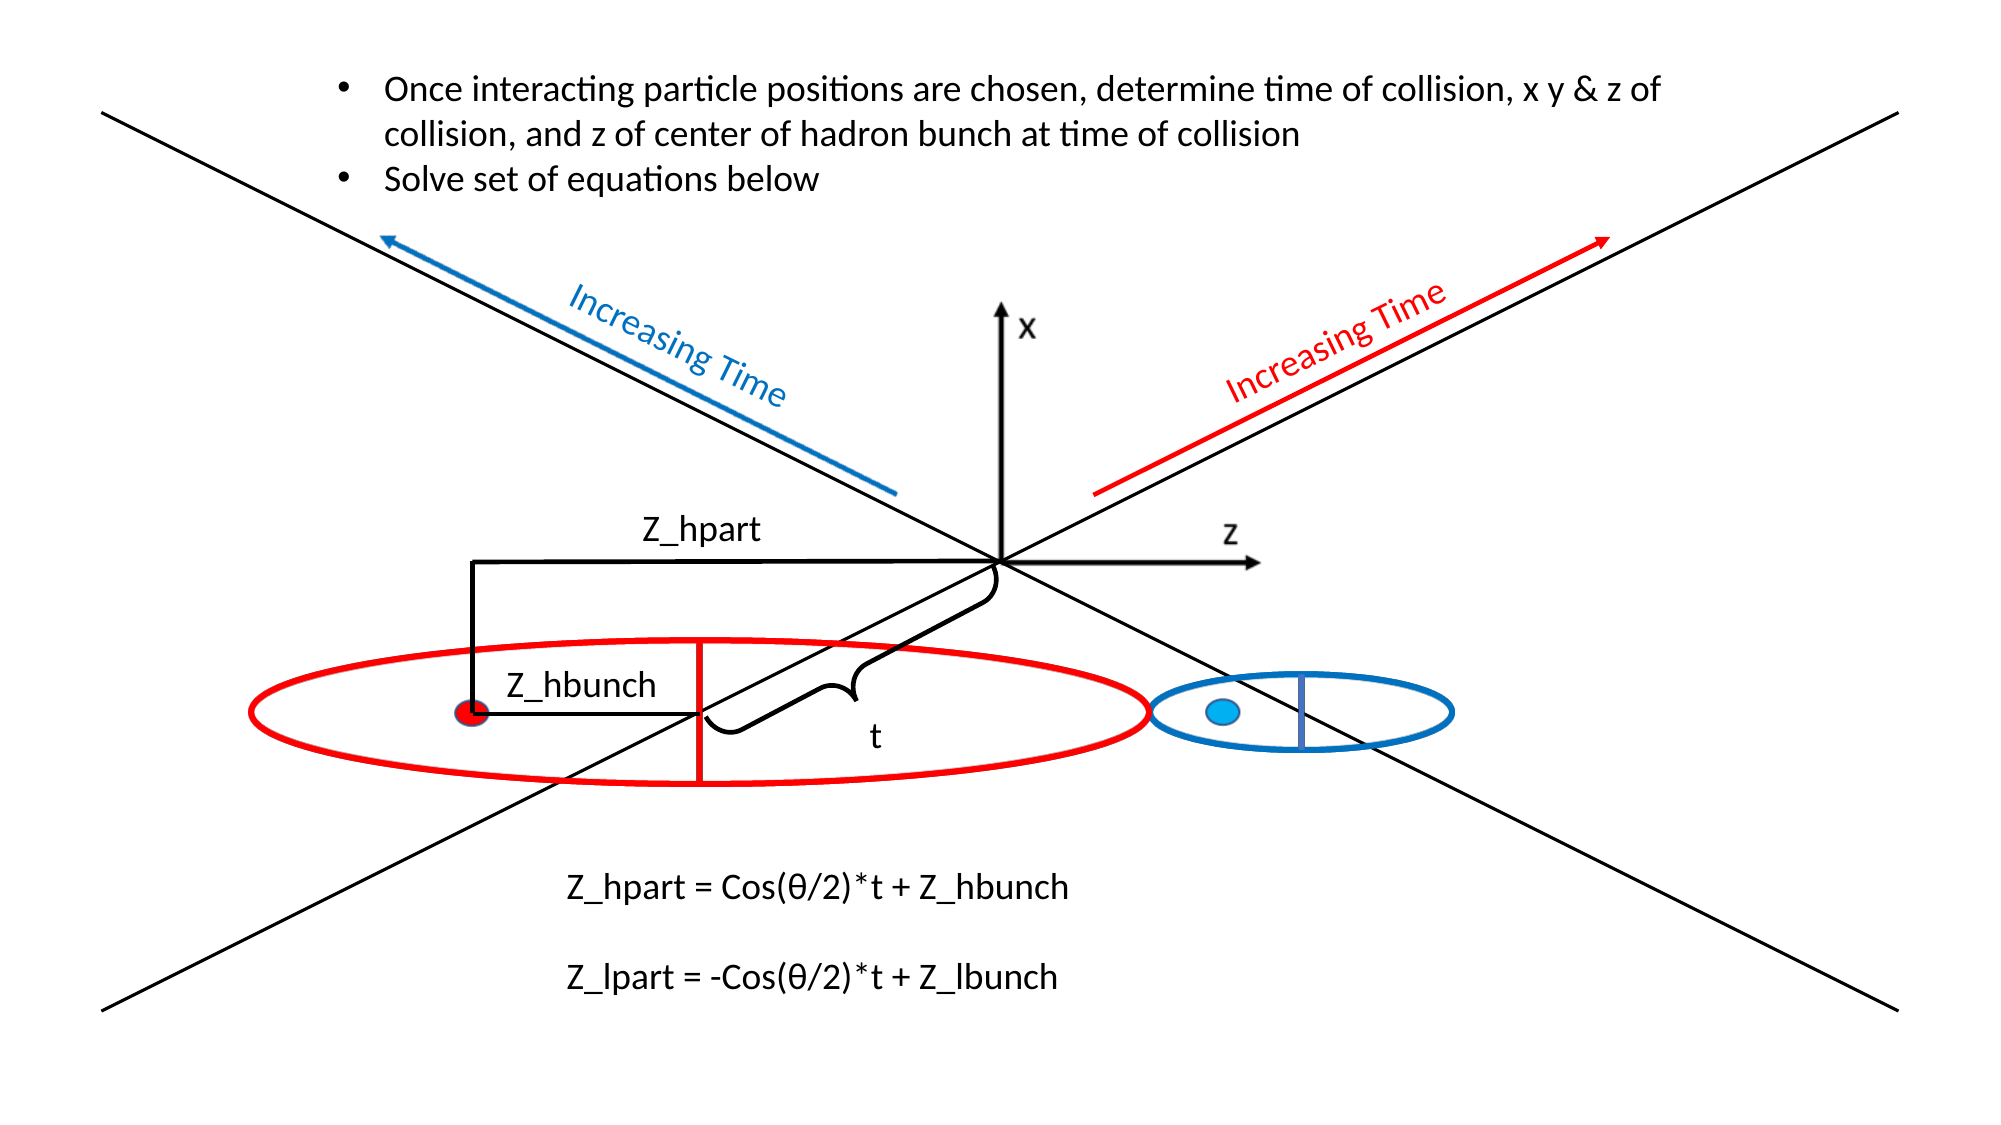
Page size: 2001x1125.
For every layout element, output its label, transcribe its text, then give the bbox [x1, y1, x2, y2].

picture [360, 224, 896, 501]
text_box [1093, 236, 1611, 495]
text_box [101, 112, 1899, 1011]
picture [520, 68, 612, 112]
picture [248, 637, 1455, 788]
picture [985, 284, 1278, 582]
text_box Once interacting particle positions are chosen, determine time of collision, x y & z of collision, and z of center of hadron bunch at time of collision Solve set of equations below [322, 56, 1682, 112]
